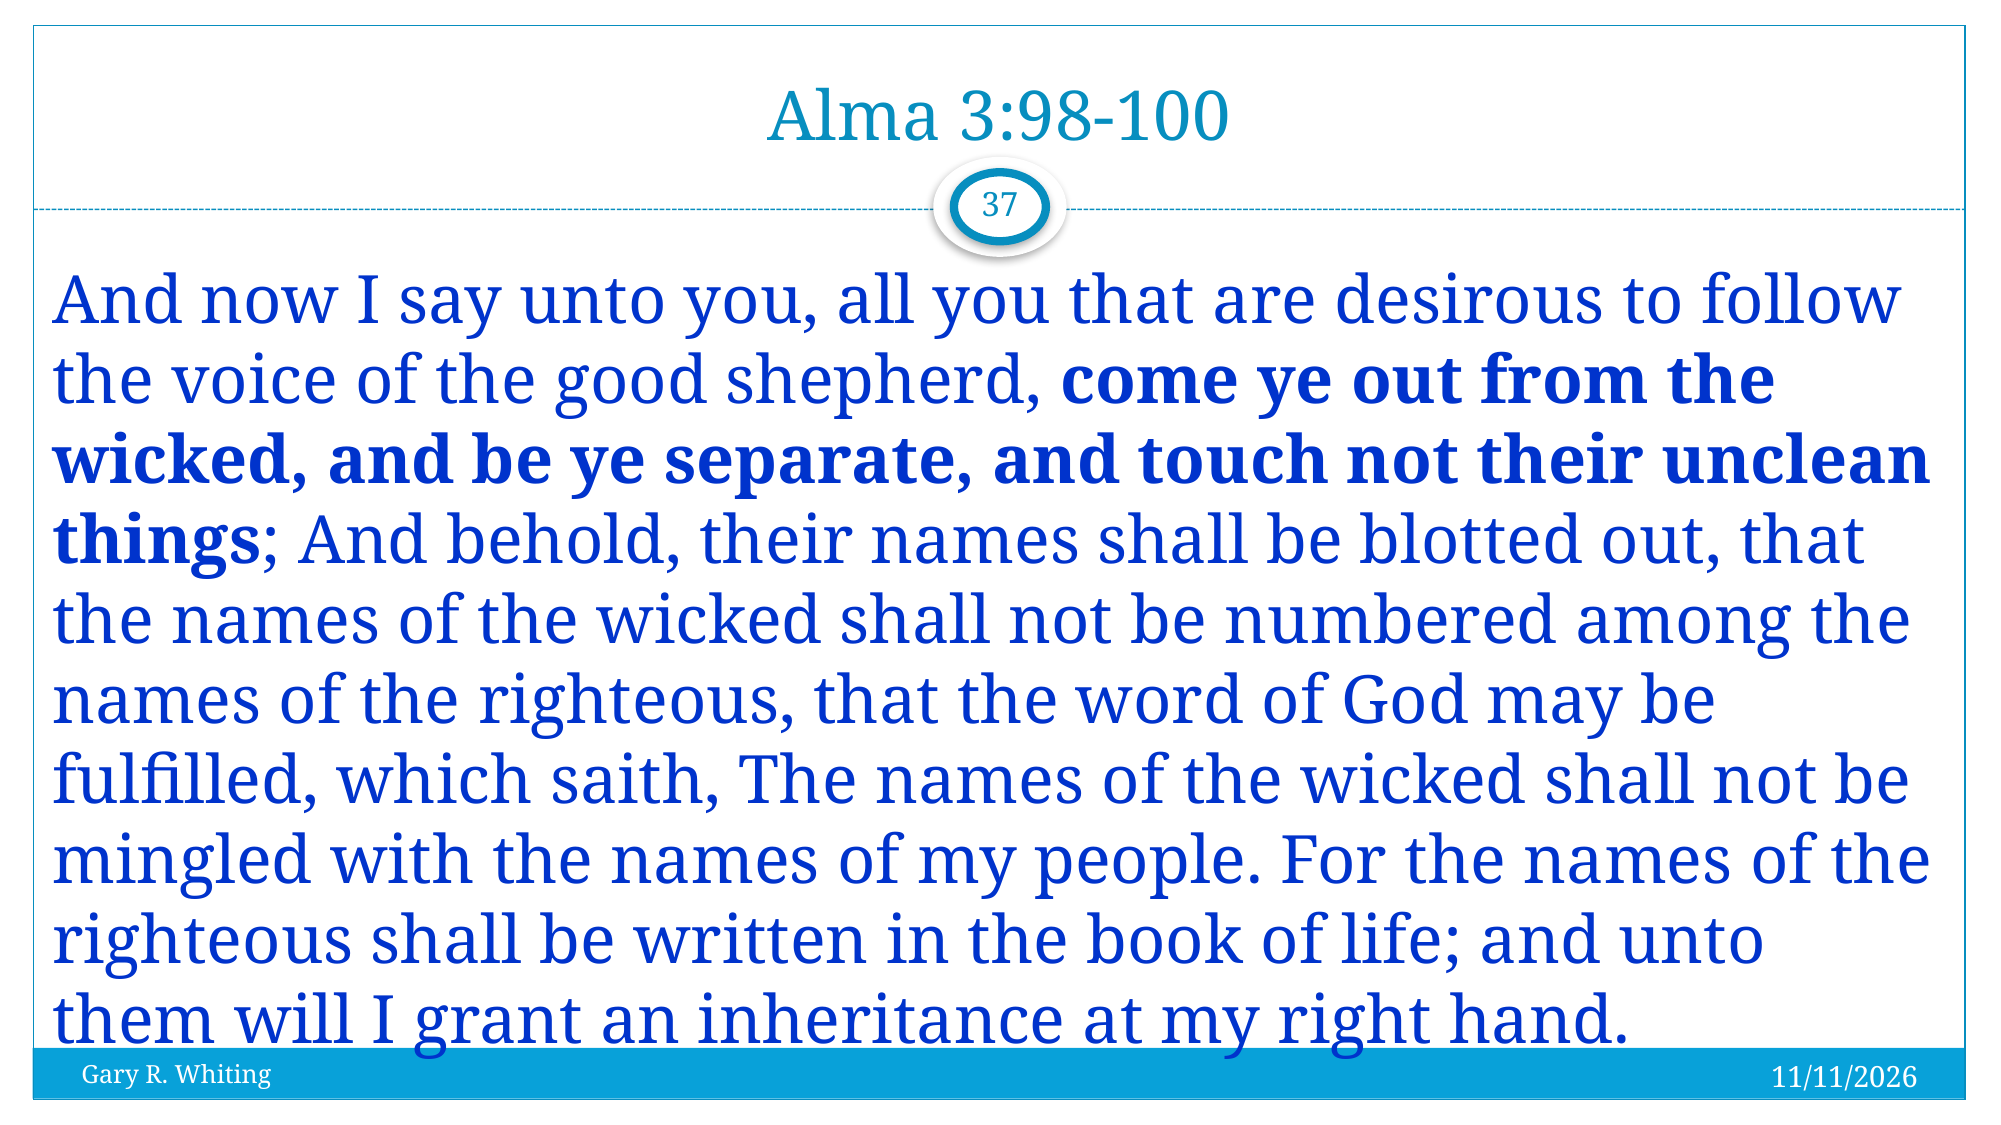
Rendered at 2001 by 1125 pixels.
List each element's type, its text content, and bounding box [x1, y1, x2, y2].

footer Gary R. Whiting [66, 1051, 850, 1112]
title Alma 3:98-100 [66, 37, 1933, 162]
slide_number 37 [950, 169, 1050, 243]
text_box And now I say unto you, all you that are desirous to follow the voice of the good shepherd, come ye out from the wicked, and be ye separate, and touch not their unclean things; And behold, their names shall be blotted out, that the names of the wicked shall not be numbered among the names of the righteous, that the word of God may be fulfilled, which saith, The names of the wicked shall not be mingled with the names of my people. For the names of the righteous shall be written in the book of life; and unto them will I grant an inheritance at my right hand. [37, 249, 1963, 1065]
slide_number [1266, 1050, 1933, 1111]
